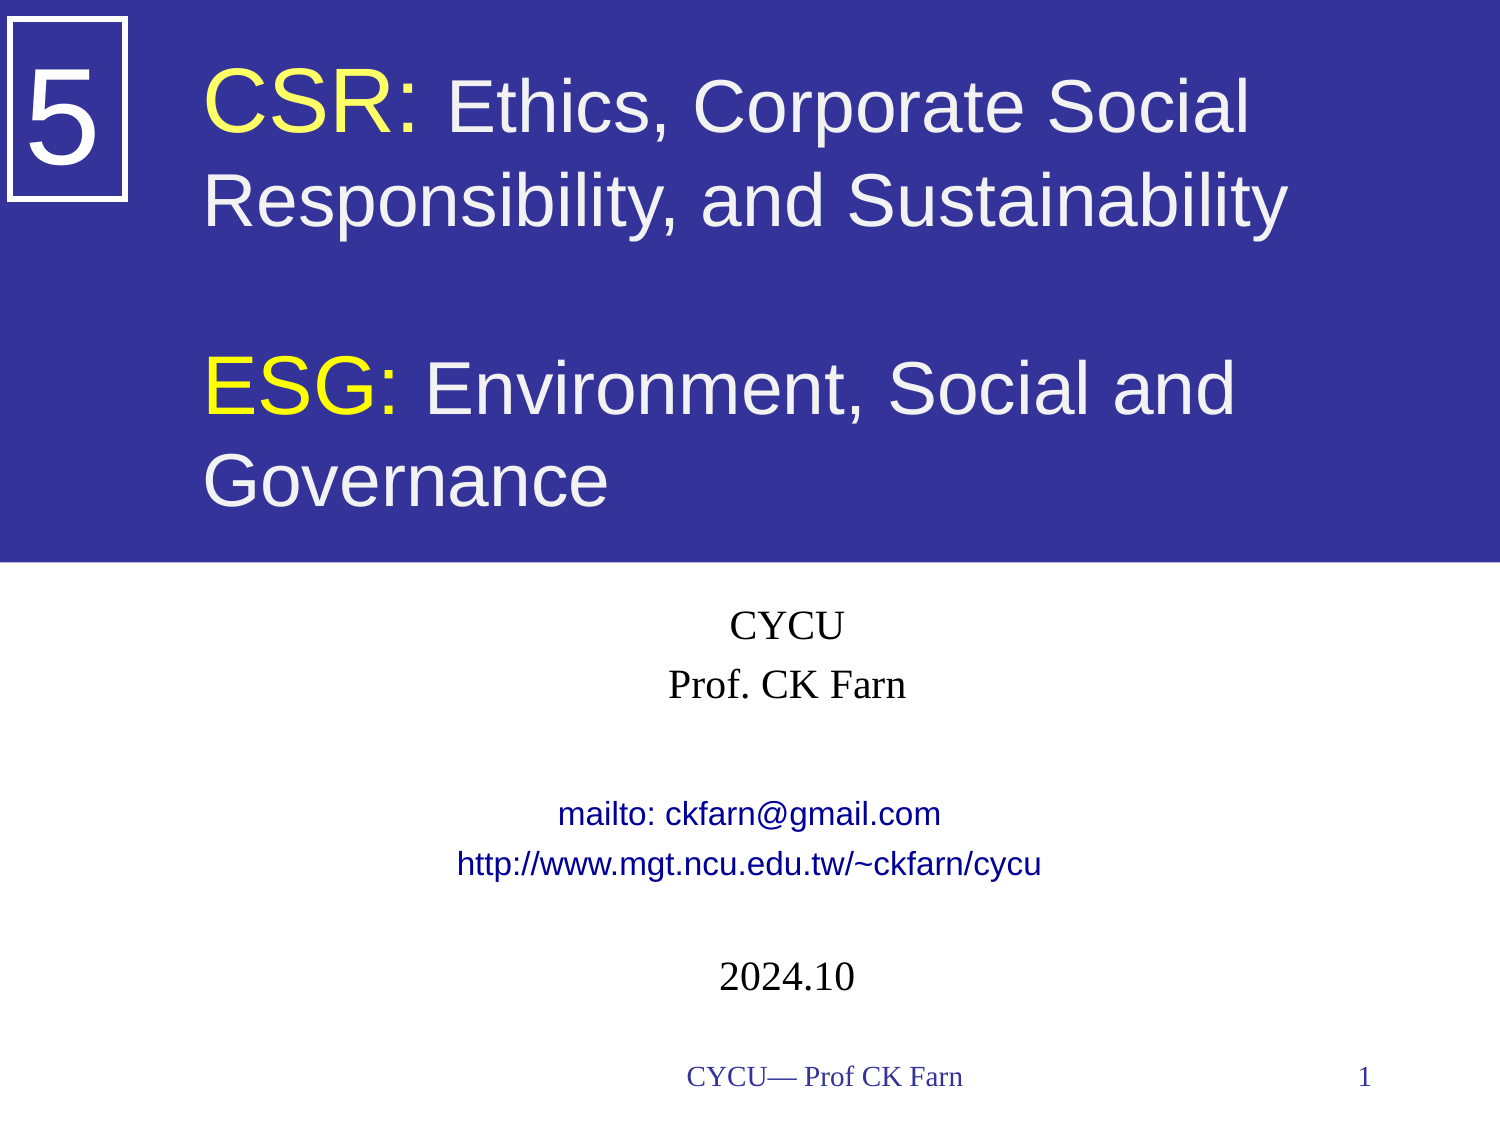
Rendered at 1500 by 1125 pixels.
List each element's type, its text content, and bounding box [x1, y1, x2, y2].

subtitle CYCU Prof. CK Farn mailto: ckfarn@gmail.com http://www.mgt.ncu.edu.tw/~ckfarn/cycu 2024.10 [187, 590, 1313, 863]
title CSR: Ethics, Corporate Social Responsibility, and Sustainability ESG: Environment, Social and Governance [187, 85, 1463, 477]
slide_number 1 [1074, 1050, 1388, 1125]
text_box 5 [9, 19, 125, 199]
text_box [0, 0, 1500, 563]
footer CYCU— Prof CK Farn [587, 1050, 1063, 1125]
